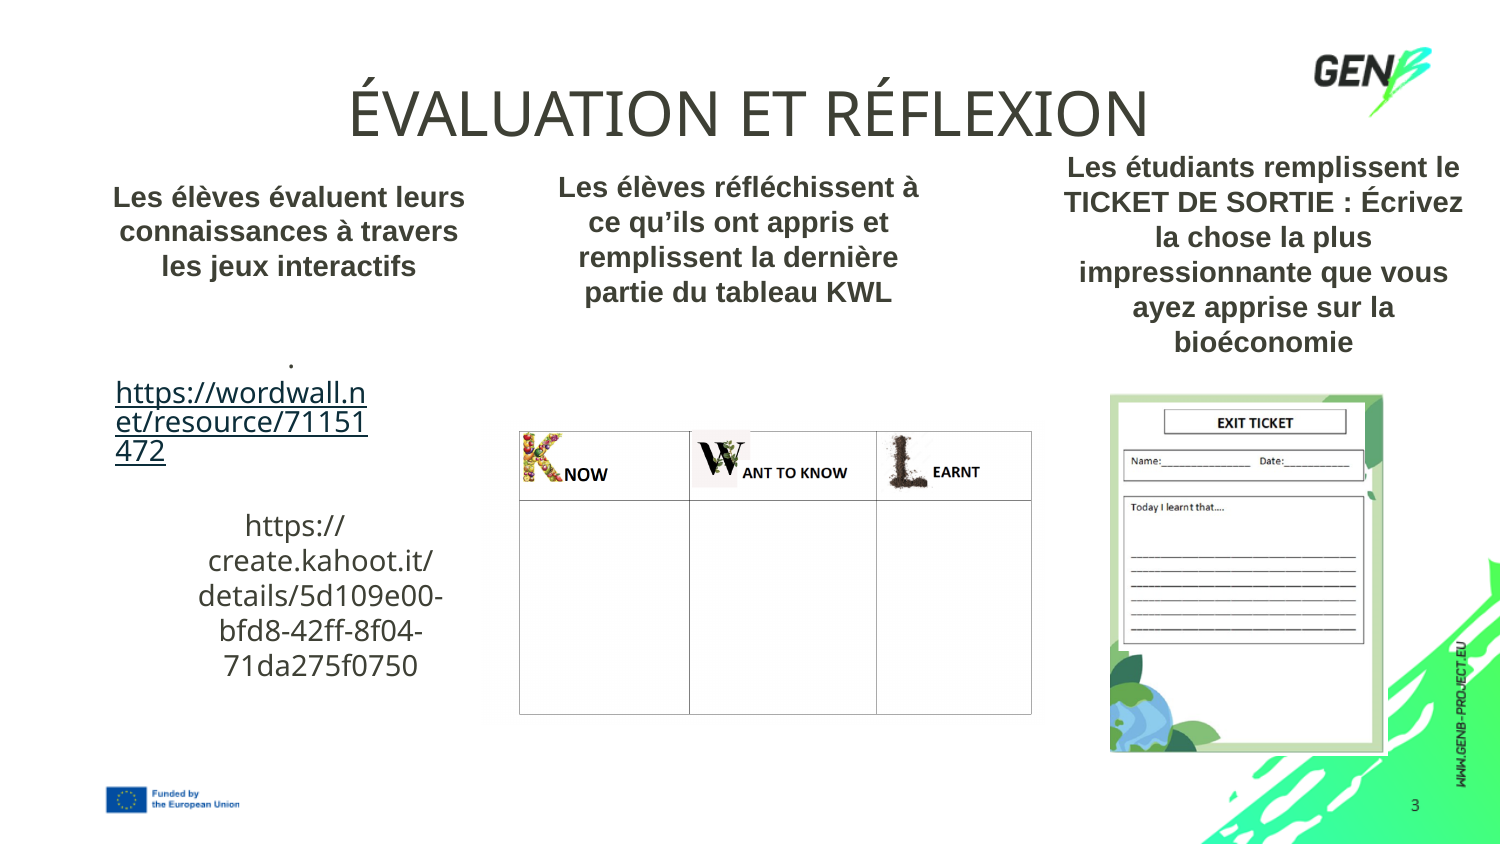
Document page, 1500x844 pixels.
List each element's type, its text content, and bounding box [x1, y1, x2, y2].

subtitle . https://wordwall.net/resource/71151472 https://create.kahoot.it/details/5d109e00-bfd8-42ff-8f04-71da275f0750 [100, 324, 467, 708]
title Les élèves réfléchissent à ce qu’ils ont appris et remplissent la dernière partie du tableau KWL [537, 161, 941, 324]
title Les étudiants remplissent le TICKET DE SORTIE : Écrivez la chose la plus impressionnante que vous ayez apprise sur la bioéconomie [1045, 296, 1483, 374]
title Les élèves évaluent leurs connaissances à travers les jeux interactifs [88, 221, 491, 298]
picture [0, 0, 1500, 844]
title ÉVALUATION ET RÉFLEXION [118, 59, 1382, 138]
